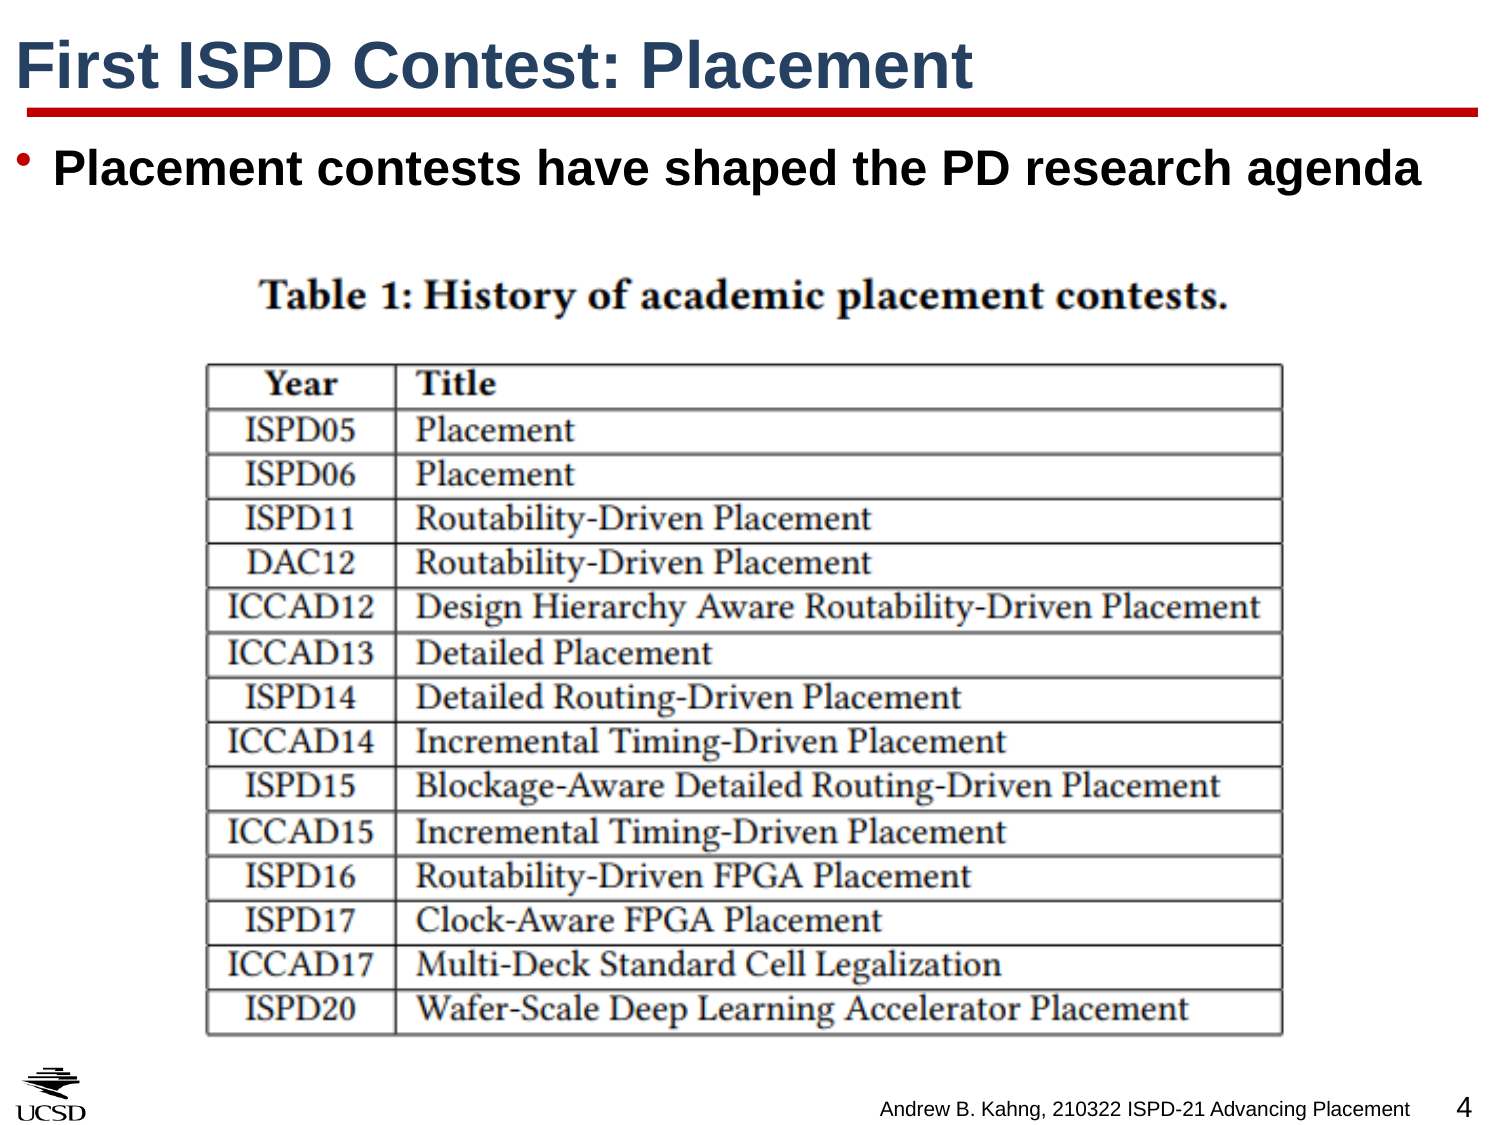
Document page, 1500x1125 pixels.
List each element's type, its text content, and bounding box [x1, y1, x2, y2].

list Placement contests have shaped the PD research agenda [0, 137, 1486, 243]
picture [187, 263, 1303, 1051]
title First ISPD Contest: Placement [0, 18, 1500, 117]
picture [12, 1063, 88, 1125]
